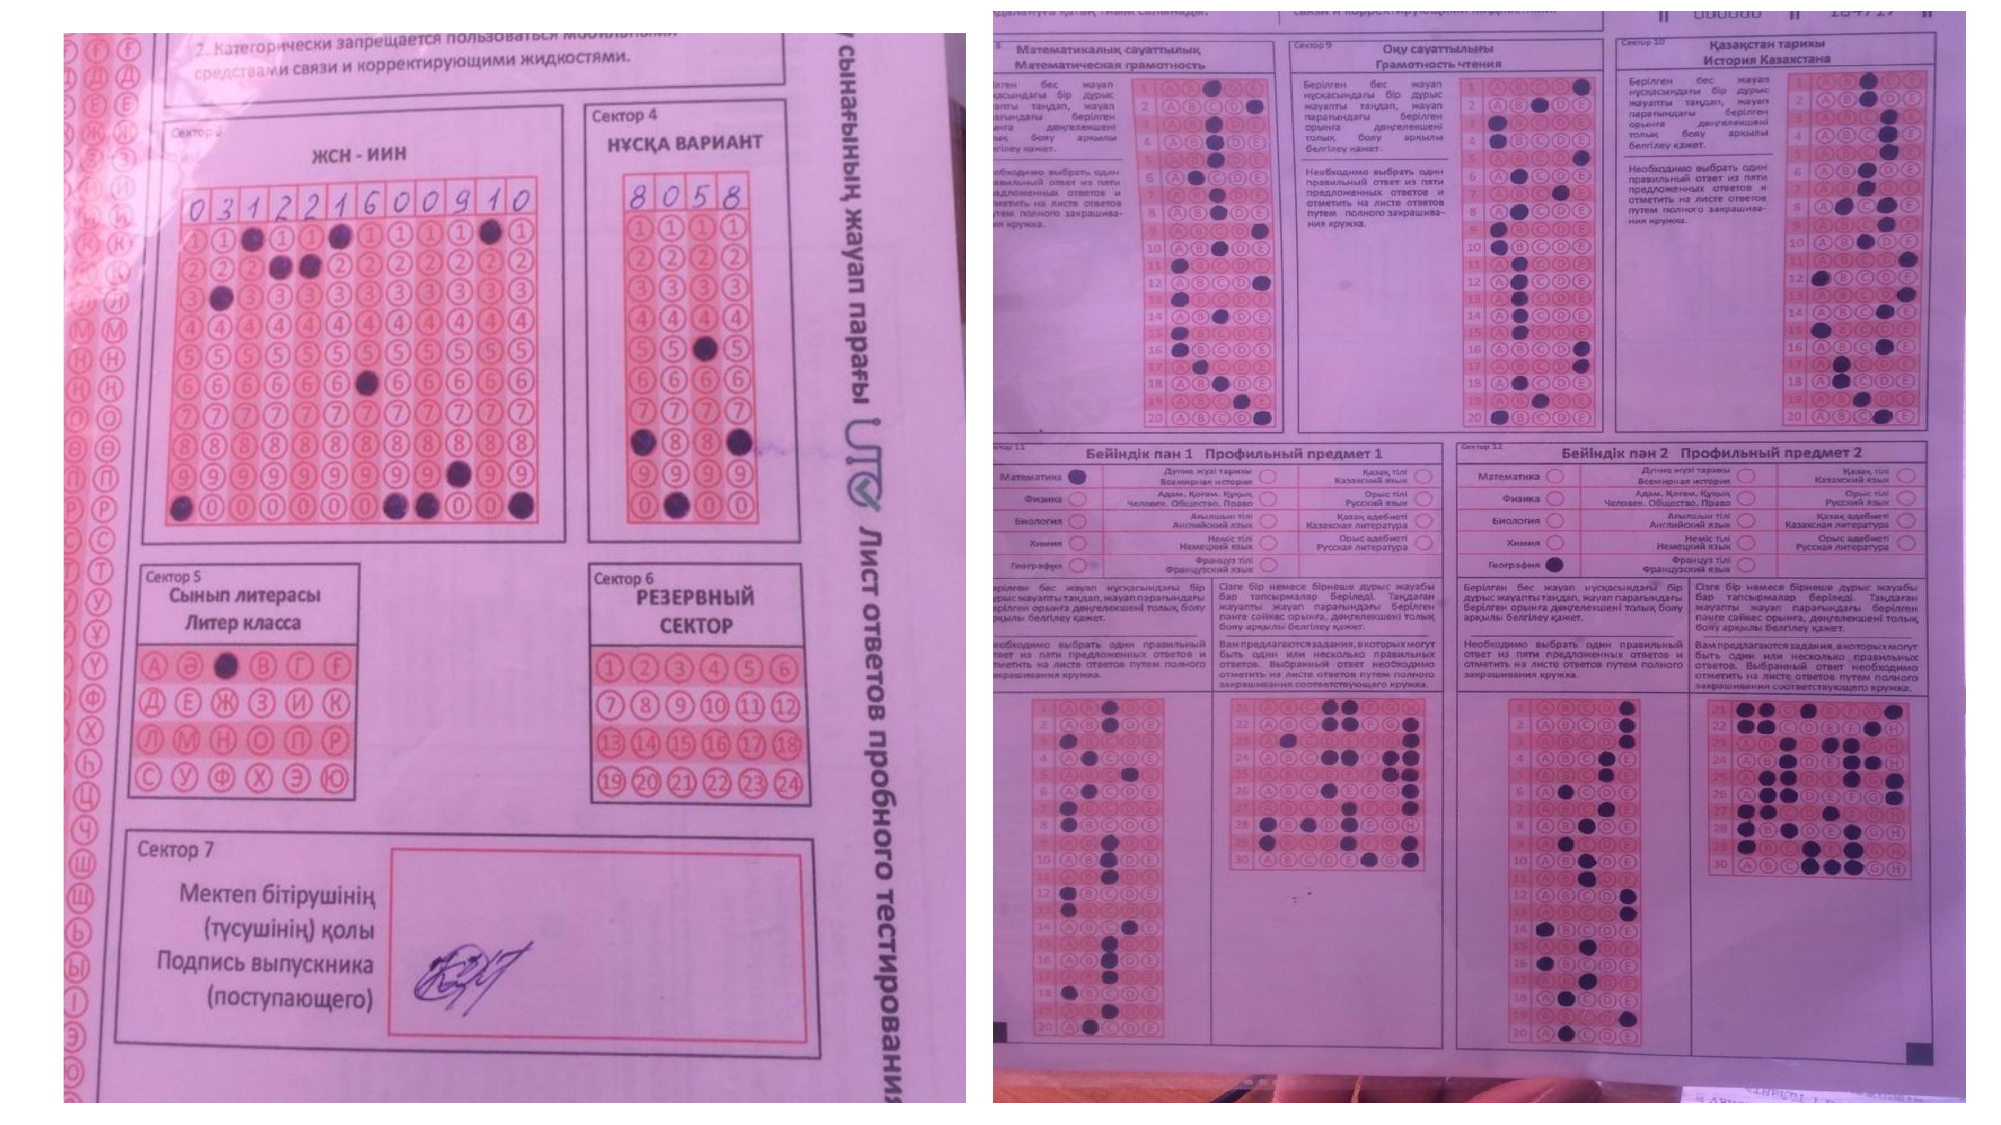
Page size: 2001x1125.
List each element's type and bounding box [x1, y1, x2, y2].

list [63, 33, 966, 1103]
picture [993, 11, 1966, 1103]
